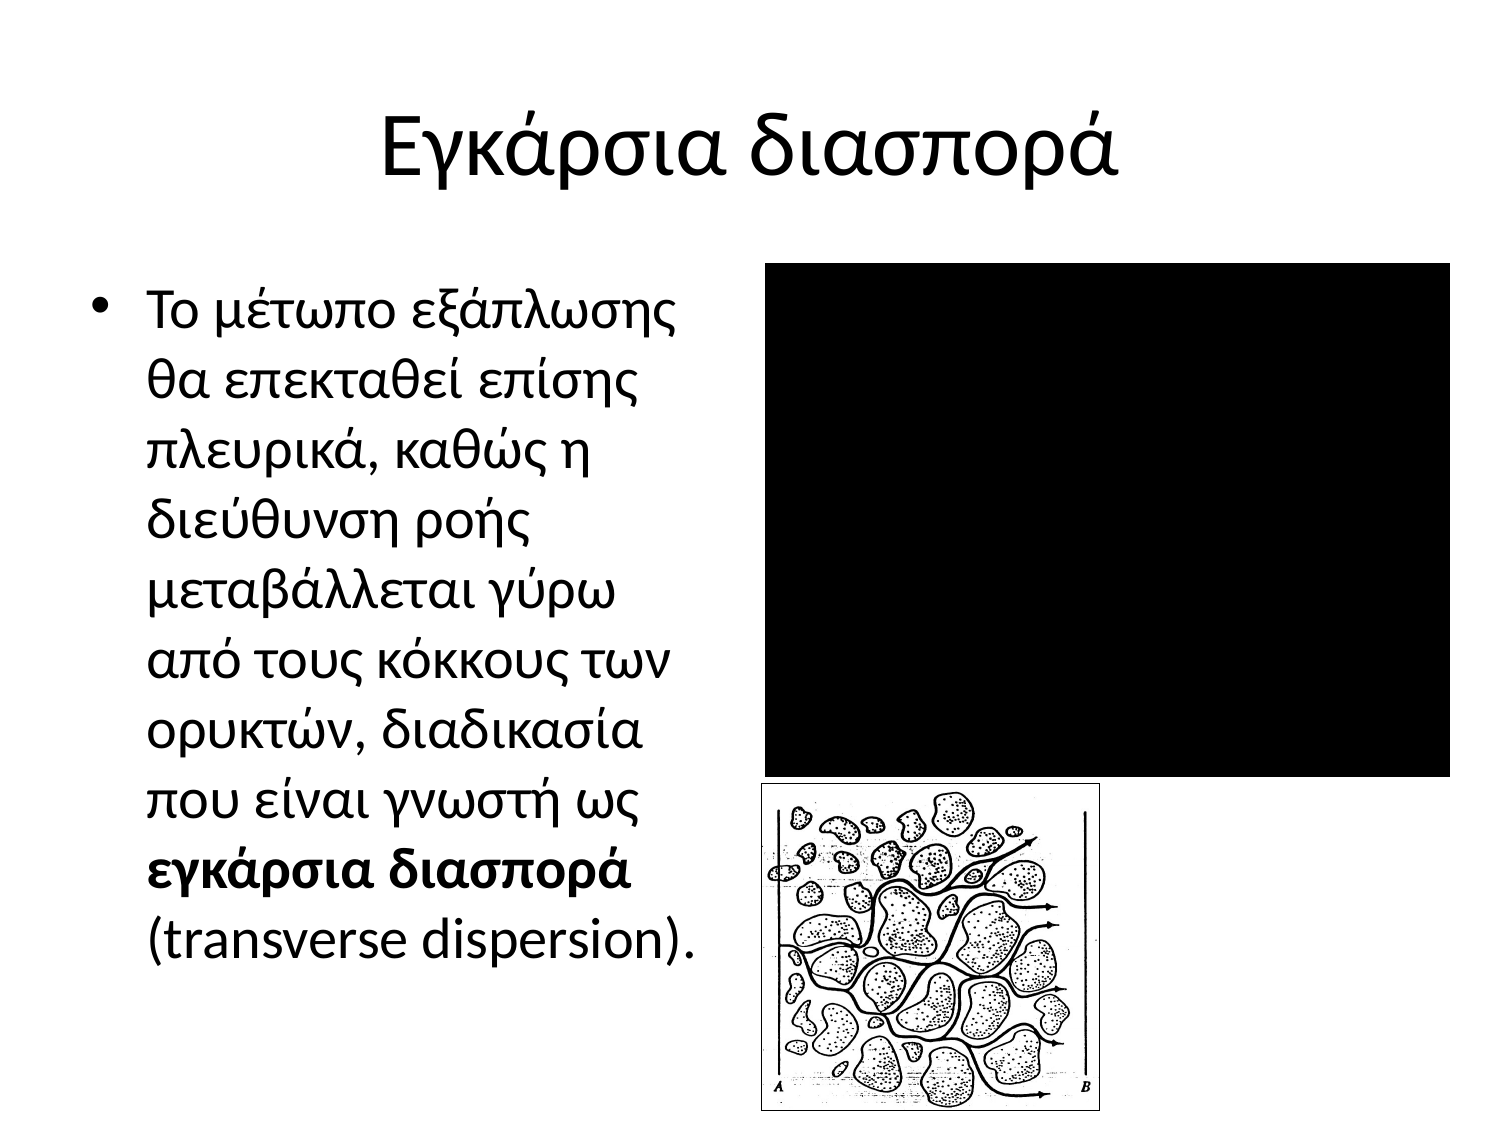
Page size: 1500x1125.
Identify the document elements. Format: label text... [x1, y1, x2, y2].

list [764, 262, 1451, 778]
list Το μέτωπο εξάπλωσης θα επεκταθεί επίσης πλευρικά, καθώς η διεύθυνση ροής μεταβάλλεται γύρω από τους κόκκους των ορυκτών, διαδικασία που είναι γνωστή ως εγκάρσια διασπορά (transverse dispersion). [75, 262, 738, 1005]
title Εγκάρσια διασπορά [75, 45, 1425, 233]
picture [761, 783, 1099, 1111]
